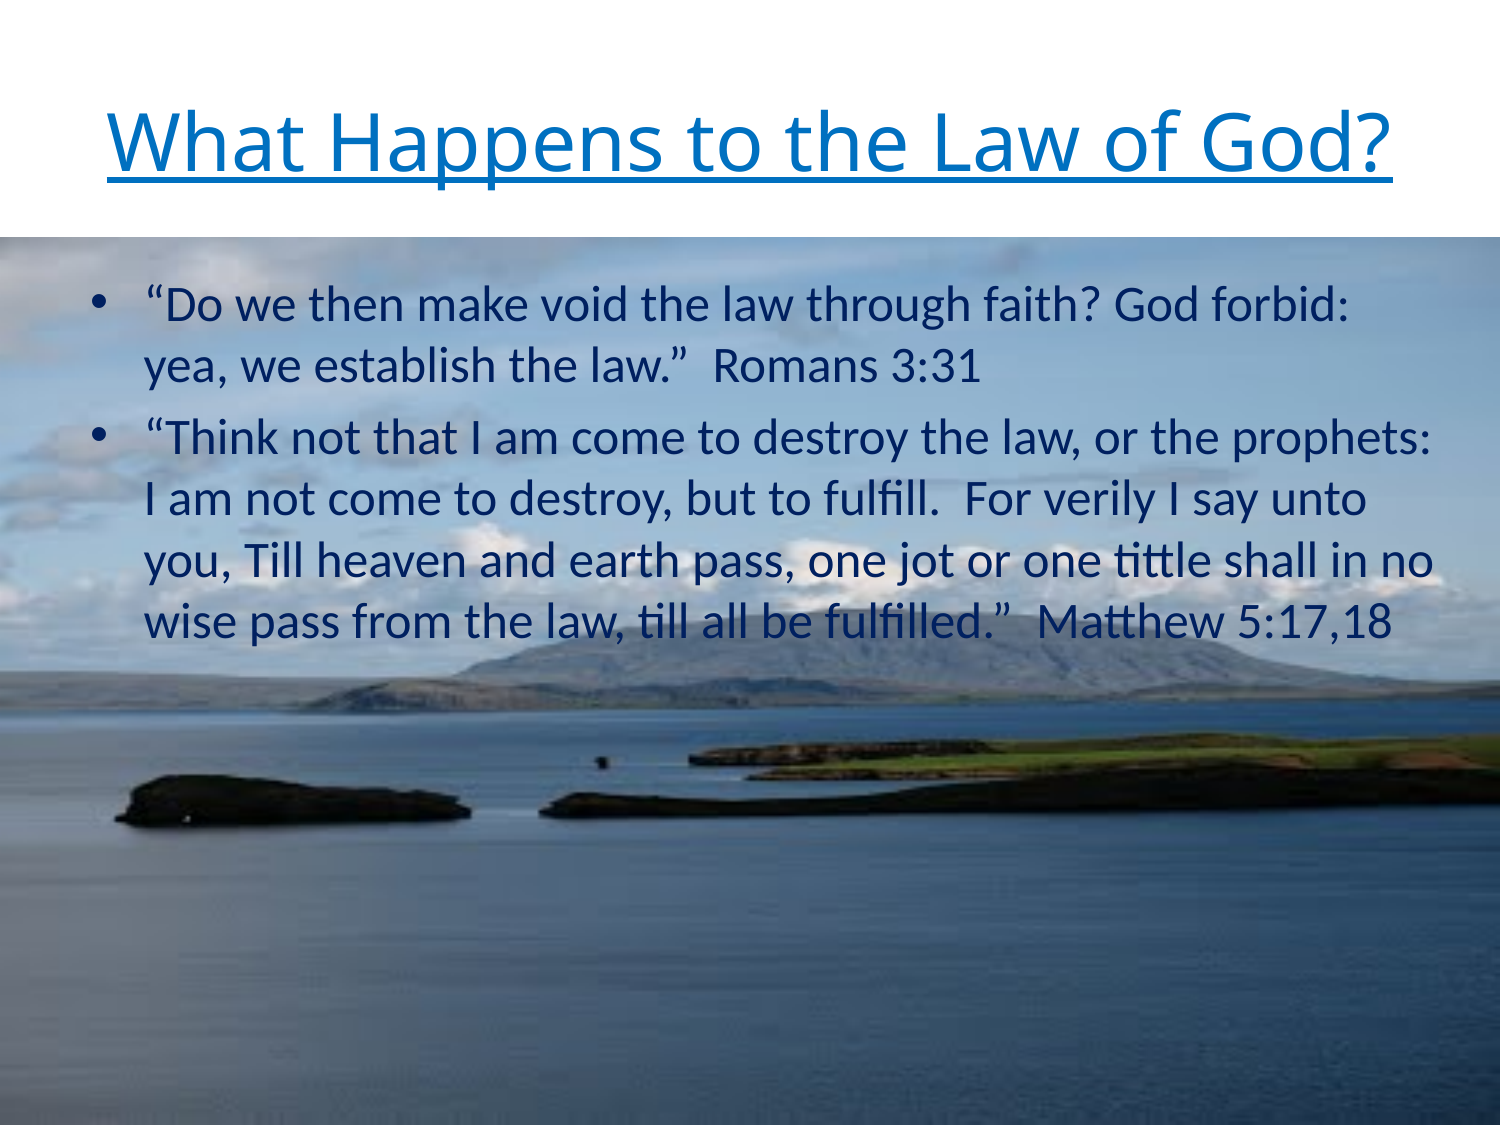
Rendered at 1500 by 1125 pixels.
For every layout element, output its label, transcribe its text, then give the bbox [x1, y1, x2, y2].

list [0, 237, 1500, 1125]
title What Happens to the Law of God? [75, 45, 1425, 233]
